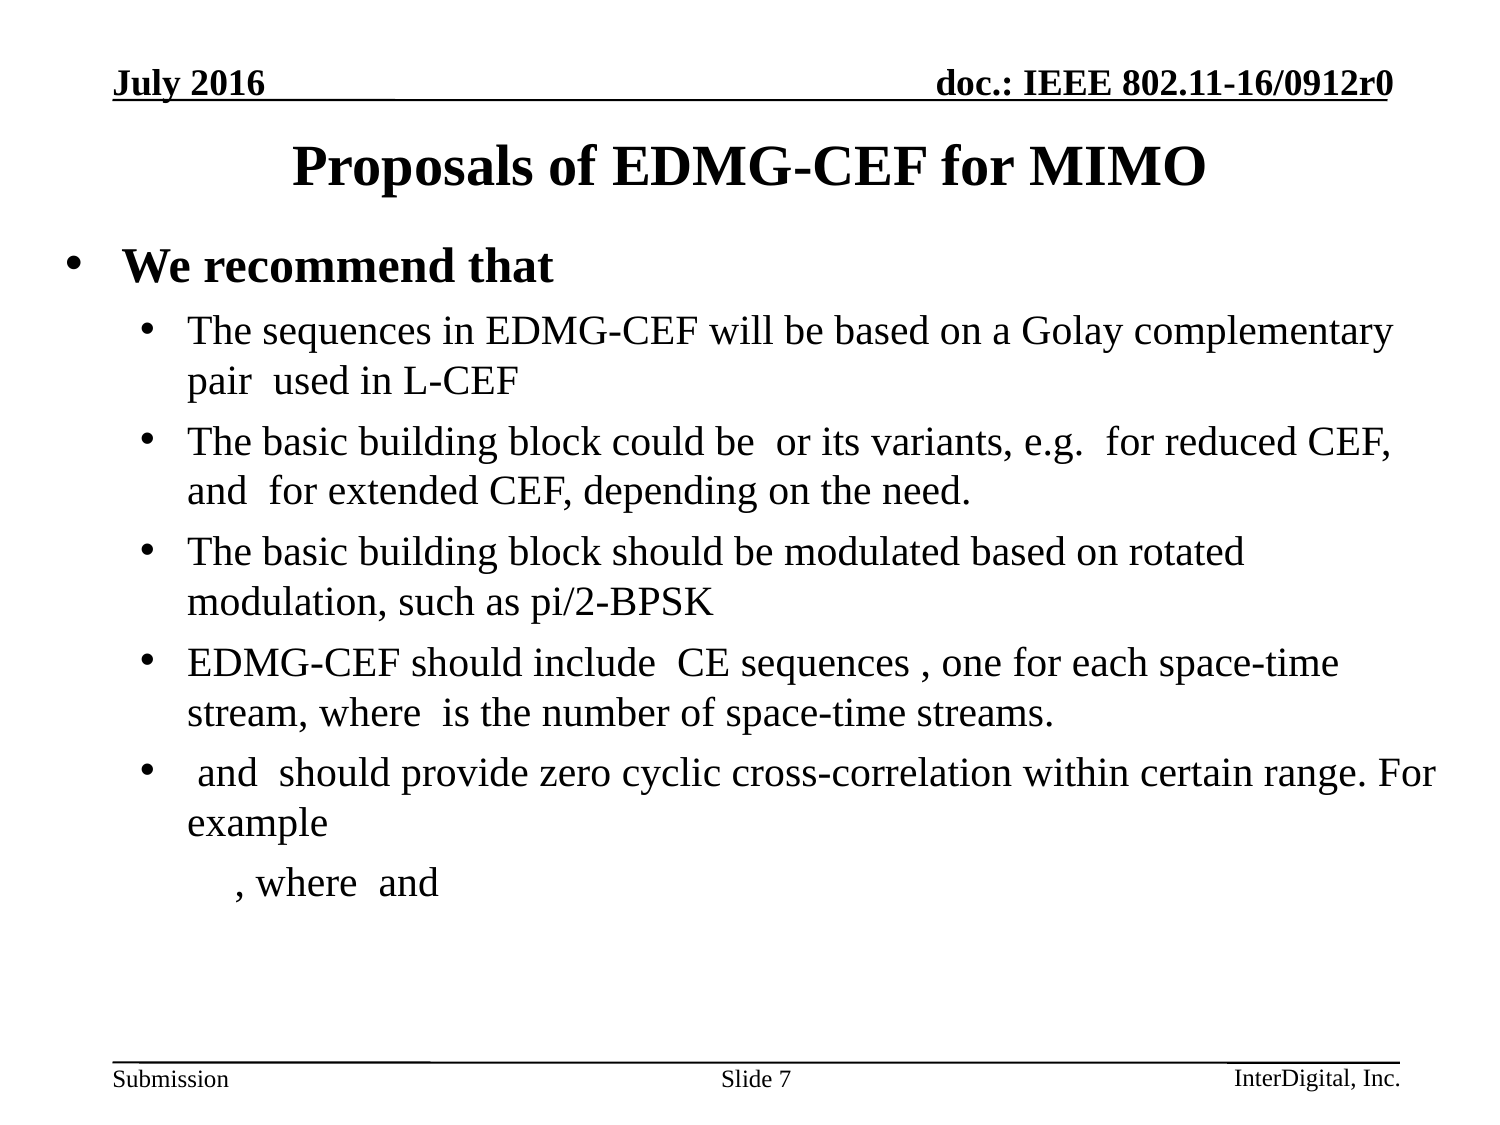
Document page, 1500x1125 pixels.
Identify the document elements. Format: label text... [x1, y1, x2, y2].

title Proposals of EDMG-CEF for MIMO [112, 112, 1388, 213]
slide_number Slide 7 [712, 1061, 800, 1123]
